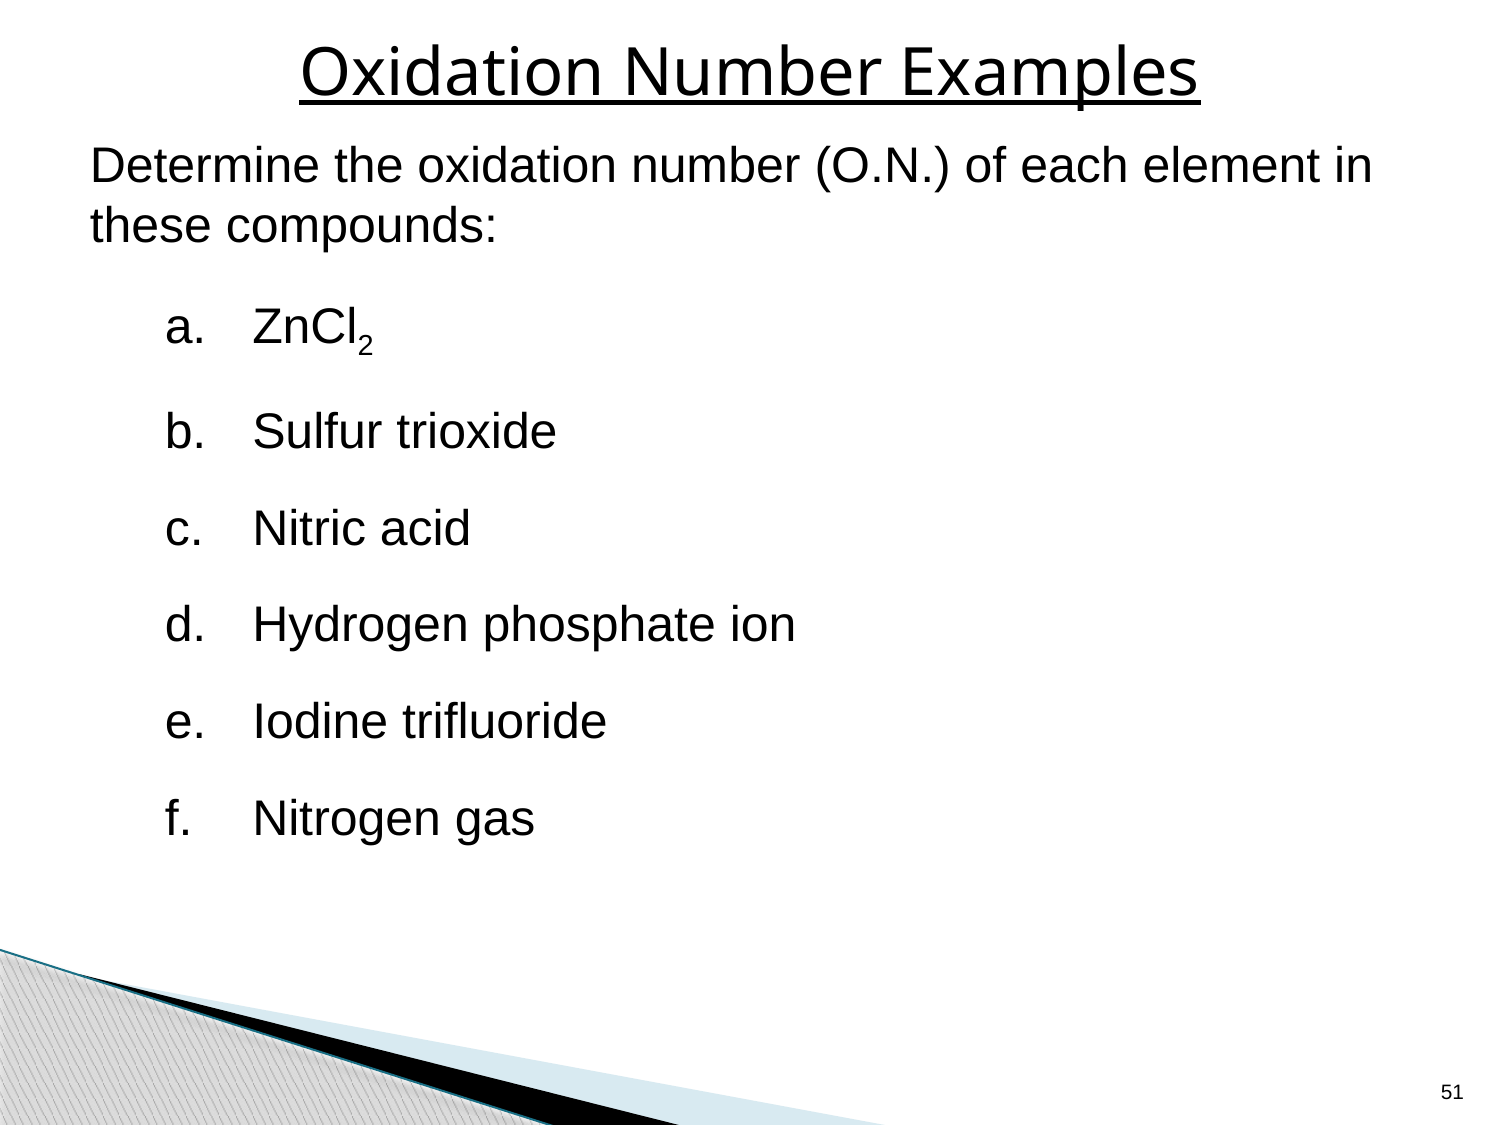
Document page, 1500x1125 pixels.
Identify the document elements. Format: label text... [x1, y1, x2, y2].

title Oxidation Number Examples [37, 0, 1463, 138]
slide_number 51 [1418, 1051, 1479, 1112]
list Determine the oxidation number (O.N.) of each element in these compounds: ZnCl2 Sulfur trioxide Nitric acid Hydrogen phosphate ion Iodine trifluoride Nitrogen gas [75, 138, 1400, 950]
